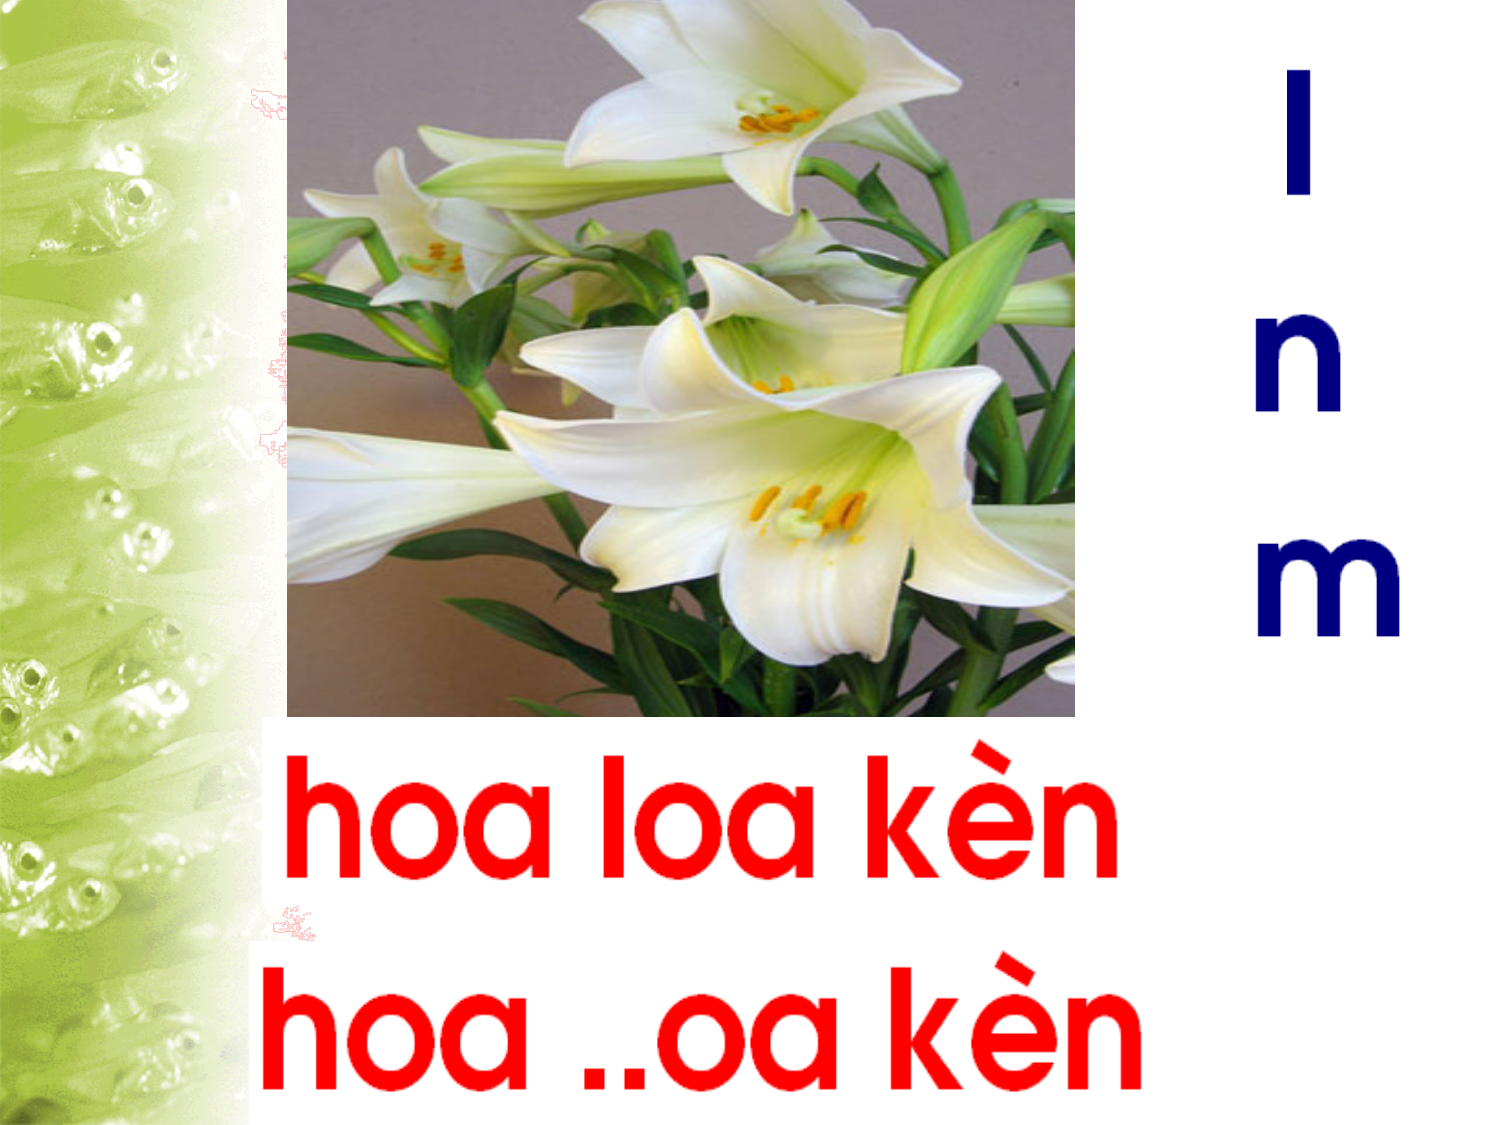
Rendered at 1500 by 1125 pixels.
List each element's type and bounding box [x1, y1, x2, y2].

picture [1237, 287, 1388, 423]
picture [1287, 49, 1322, 200]
picture [0, 0, 1156, 1125]
picture [1237, 512, 1432, 667]
